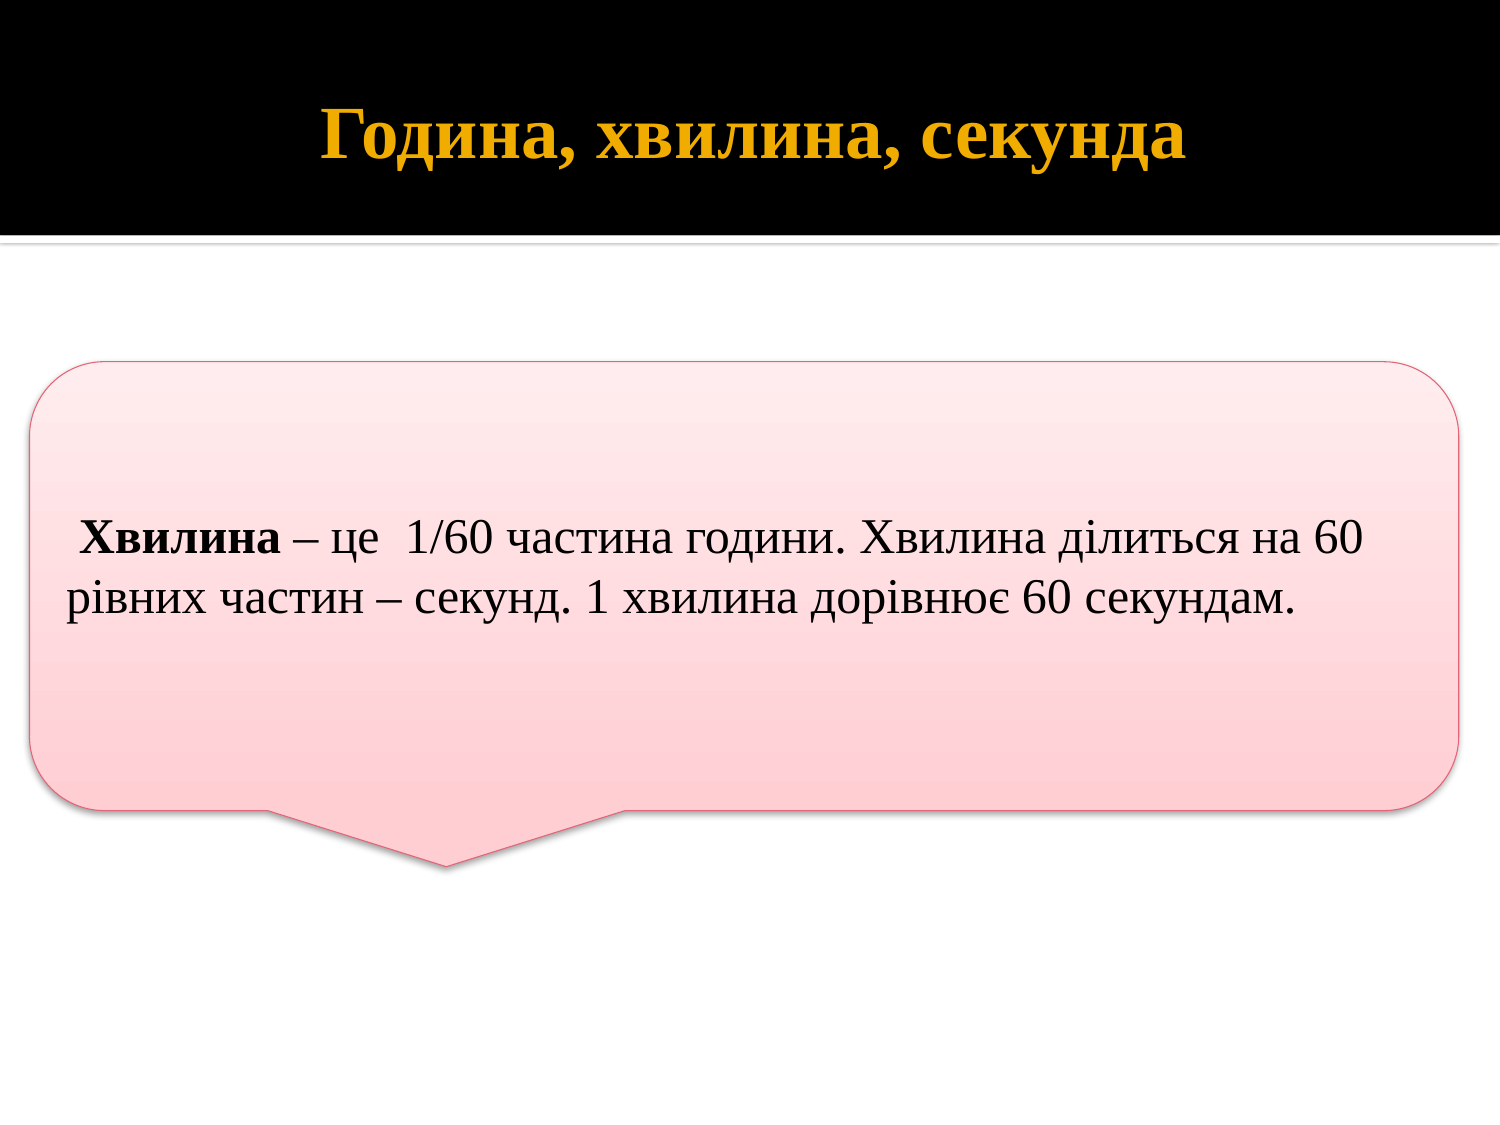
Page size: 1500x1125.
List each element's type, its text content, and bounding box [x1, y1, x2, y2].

title Година, хвилина, секунда [75, 25, 1425, 231]
text_box Хвилина – це 1/60 частина години. Хвилина ділиться на 60 рівних частин – секунд. 1 хвилина дорівнює 60 секундам. [28, 361, 1460, 868]
